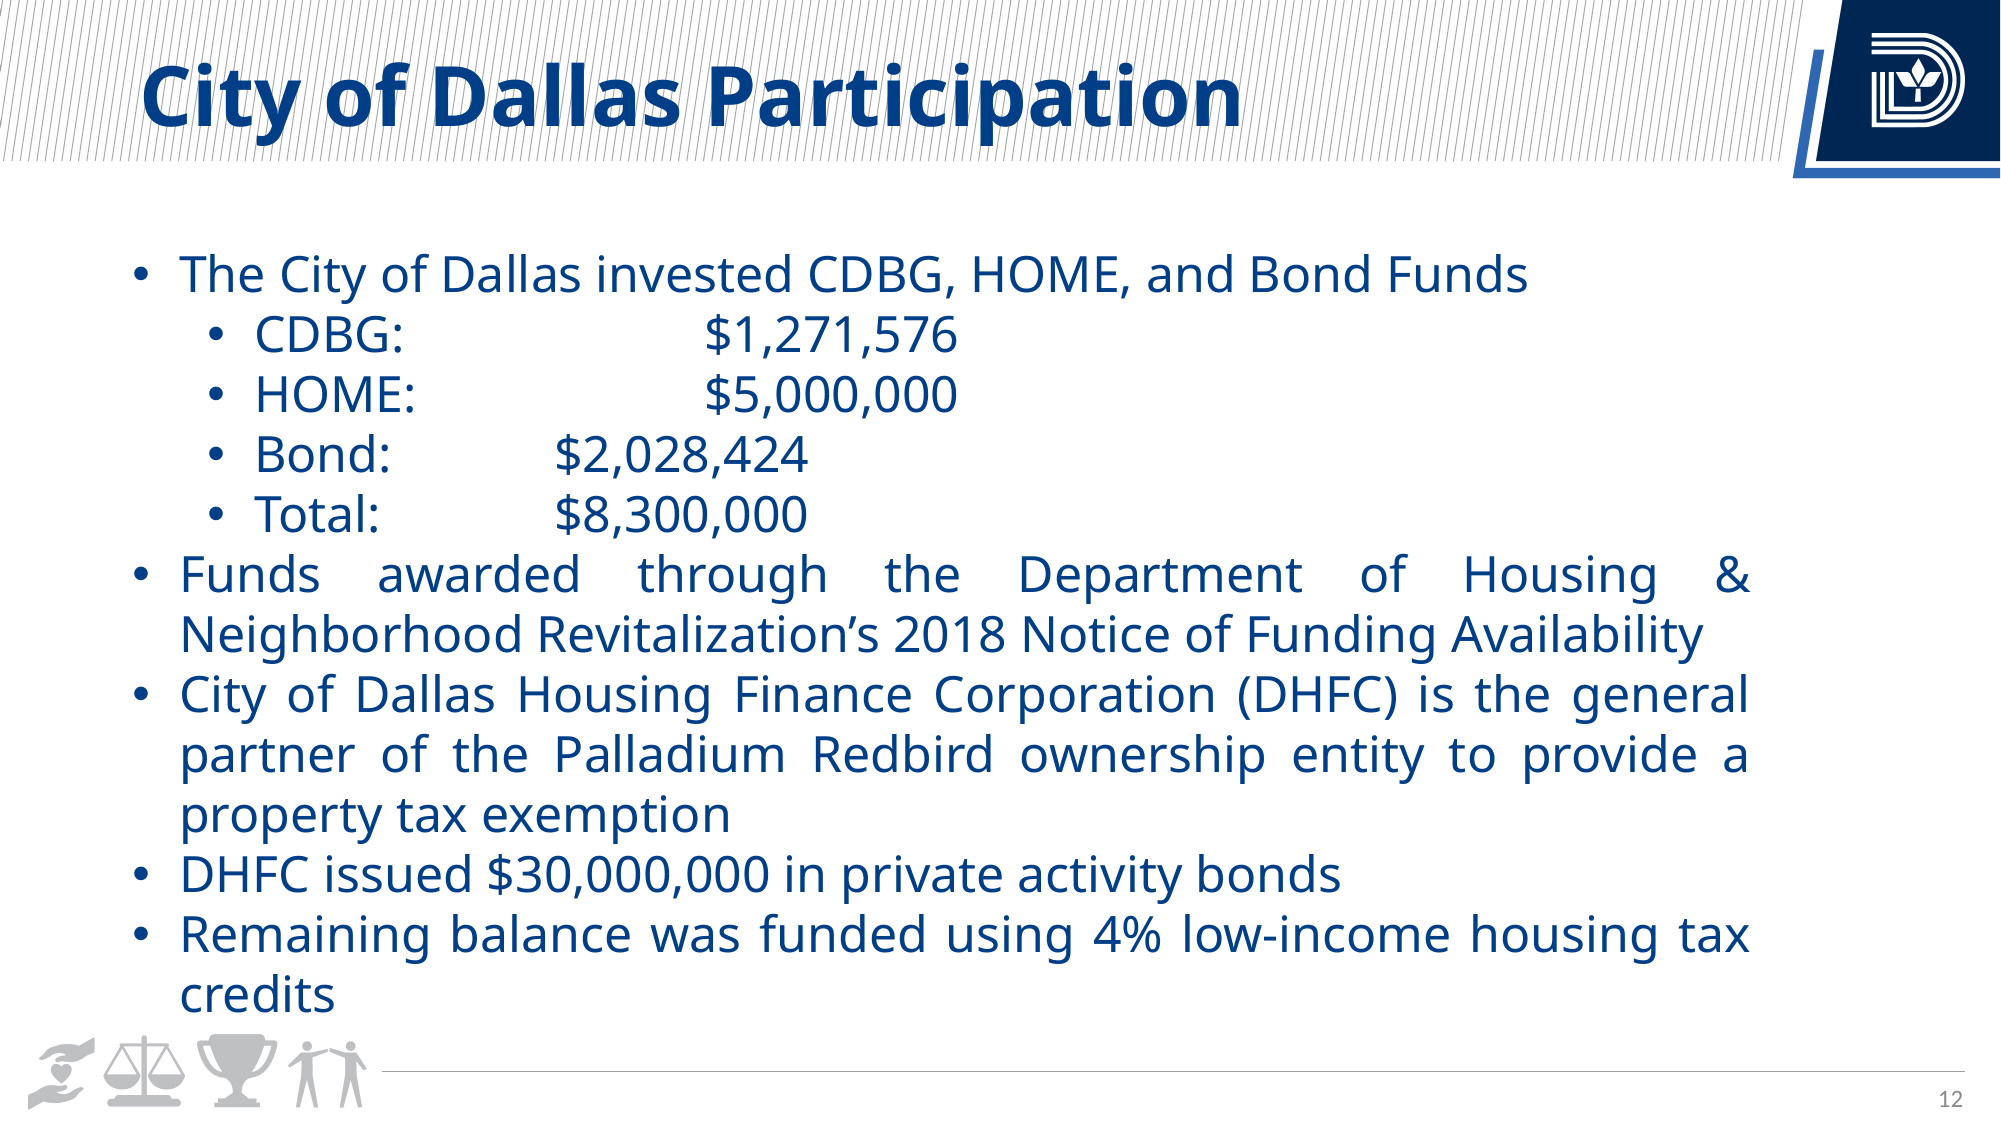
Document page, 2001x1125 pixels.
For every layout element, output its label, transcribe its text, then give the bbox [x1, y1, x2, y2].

picture [0, 0, 2001, 1125]
text_box City of Dallas Participation [124, 35, 2000, 150]
text_box The City of Dallas invested CDBG, HOME, and Bond Funds CDBG: $1,271,576 HOME: $5,000,000 Bond: $2,028,424 Total: $8,300,000 Funds awarded through the Department of Housing & Neighborhood Revitalization’s 2018 Notice of Funding Availability City of Dallas Housing Finance Corporation (DHFC) is the general partner of the Palladium Redbird ownership entity to provide a property tax exemption DHFC issued $30,000,000 in private activity bonds Remaining balance was funded using 4% low-income housing tax credits [117, 235, 1767, 1031]
slide_number 12 [1528, 1067, 1979, 1125]
